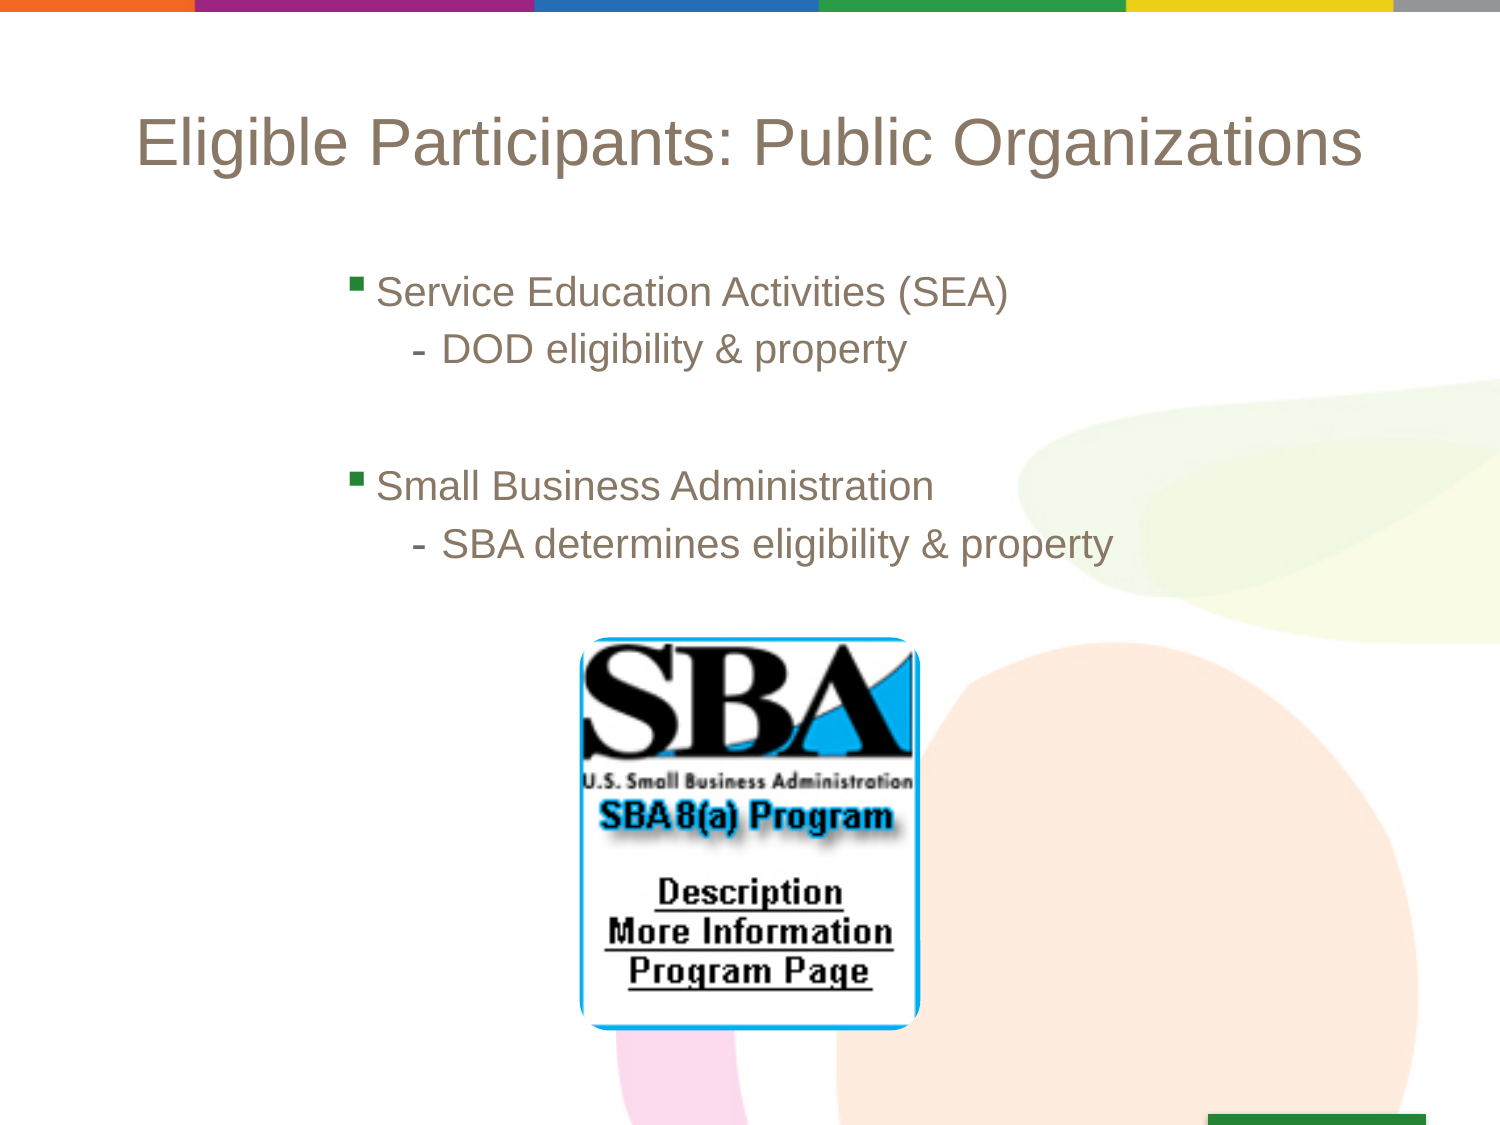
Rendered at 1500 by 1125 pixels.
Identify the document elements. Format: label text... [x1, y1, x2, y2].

picture [579, 377, 1500, 1125]
picture [0, 0, 1500, 12]
title Eligible Participants: Public Organizations [75, 45, 1425, 233]
list Service Education Activities (SEA) DOD eligibility & property Small Business Administration SBA determines eligibility & property [304, 262, 1450, 938]
